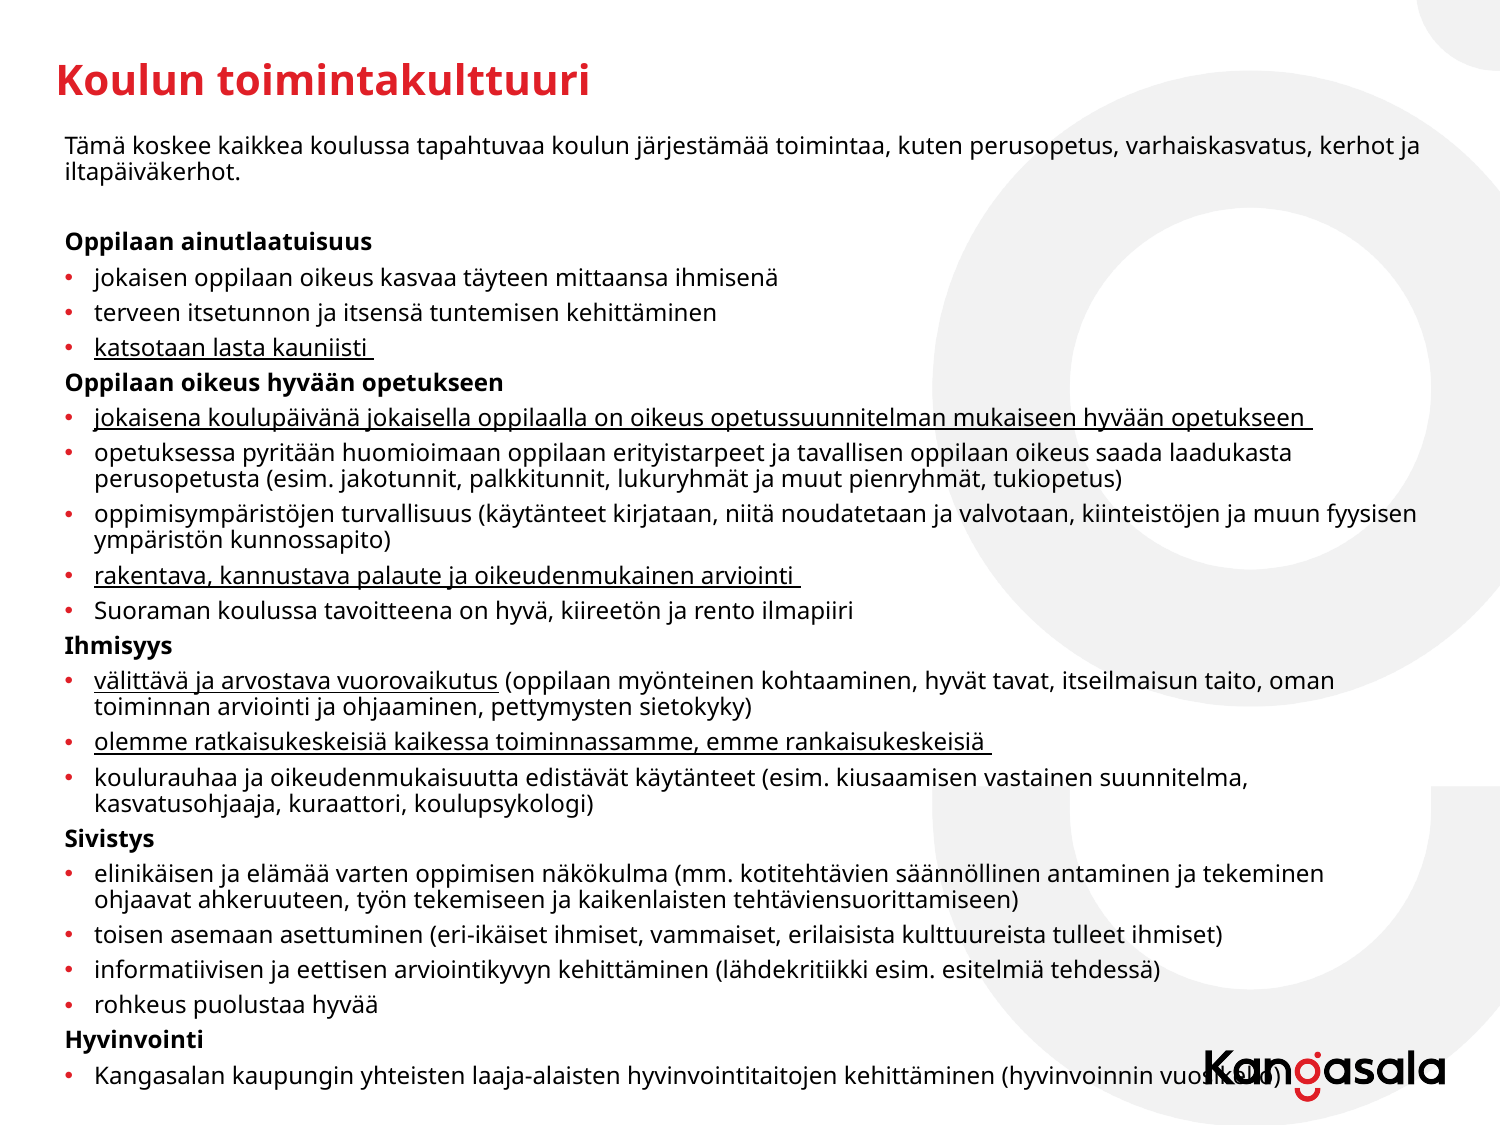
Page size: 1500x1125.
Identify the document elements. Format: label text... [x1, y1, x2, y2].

list Tämä koskee kaikkea koulussa tapahtuvaa koulun järjestämää toimintaa, kuten perusopetus, varhaiskasvatus, kerhot ja iltapäiväkerhot. ​ Oppilaan ainutlaatuisuus ​ jokaisen oppilaan oikeus kasvaa täyteen mittaansa ihmisenä ​ terveen itsetunnon ja itsensä tuntemisen kehittäminen ​ katsotaan lasta kauniisti ​ Oppilaan oikeus hyvään opetukseen ​ jokaisena koulupäivänä jokaisella oppilaalla on oikeus opetussuunnitelman mukaiseen hyvään opetukseen ​ opetuksessa pyritään huomioimaan oppilaan erityistarpeet ja tavallisen oppilaan oikeus saada laadukasta perusopetusta (esim. jakotunnit, palkkitunnit, lukuryhmät ja muut pienryhmät, tukiopetus) ​ oppimisympäristöjen turvallisuus (käytänteet kirjataan, niitä noudatetaan ja valvotaan, kiinteistöjen ja muun fyysisen ympäristön kunnossapito) ​ rakentava, kannustava palaute ja oikeudenmukainen arviointi ​ Suoraman koulussa tavoitteena on hyvä, kiireetön ja rento ilmapiiri ​ Ihmisyys ​ välittävä ja arvostava vuorovaikutus (oppilaan myönteinen kohtaaminen, hyvät tavat, itseilmaisun taito, oman toiminnan arviointi ja ohjaaminen, pettymysten sietokyky) ​ olemme ratkaisukeskeisiä kaikessa toiminnassamme, emme rankaisukeskeisiä ​ koulurauhaa ja oikeudenmukaisuutta edistävät käytänteet (esim. kiusaamisen vastainen suunnitelma, kasvatusohjaaja, kuraattori, koulupsykologi) ​ Sivistys ​ elinikäisen ja elämää varten oppimisen näkökulma (mm. kotitehtävien säännöllinen antaminen ja tekeminen ohjaavat ahkeruuteen, työn tekemiseen ja kaikenlaisten tehtäviensuorittamiseen) ​ toisen asemaan asettuminen (eri-ikäiset ihmiset, vammaiset, erilaisista kulttuureista tulleet ihmiset) ​ informatiivisen ja eettisen arviointikyvyn kehittäminen (lähdekritiikki esim. esitelmiä tehdessä) ​ rohkeus puolustaa hyvää ​ Hyvinvointi ​ Kangasalan kaupungin yhteisten laaja-alaisten hyvinvointitaitojen kehittäminen (hyvinvoinnin vuosikello) [49, 126, 1443, 1114]
picture [1443, 1045, 1450, 1107]
title Koulun toimintakulttuuri [40, 51, 1433, 112]
